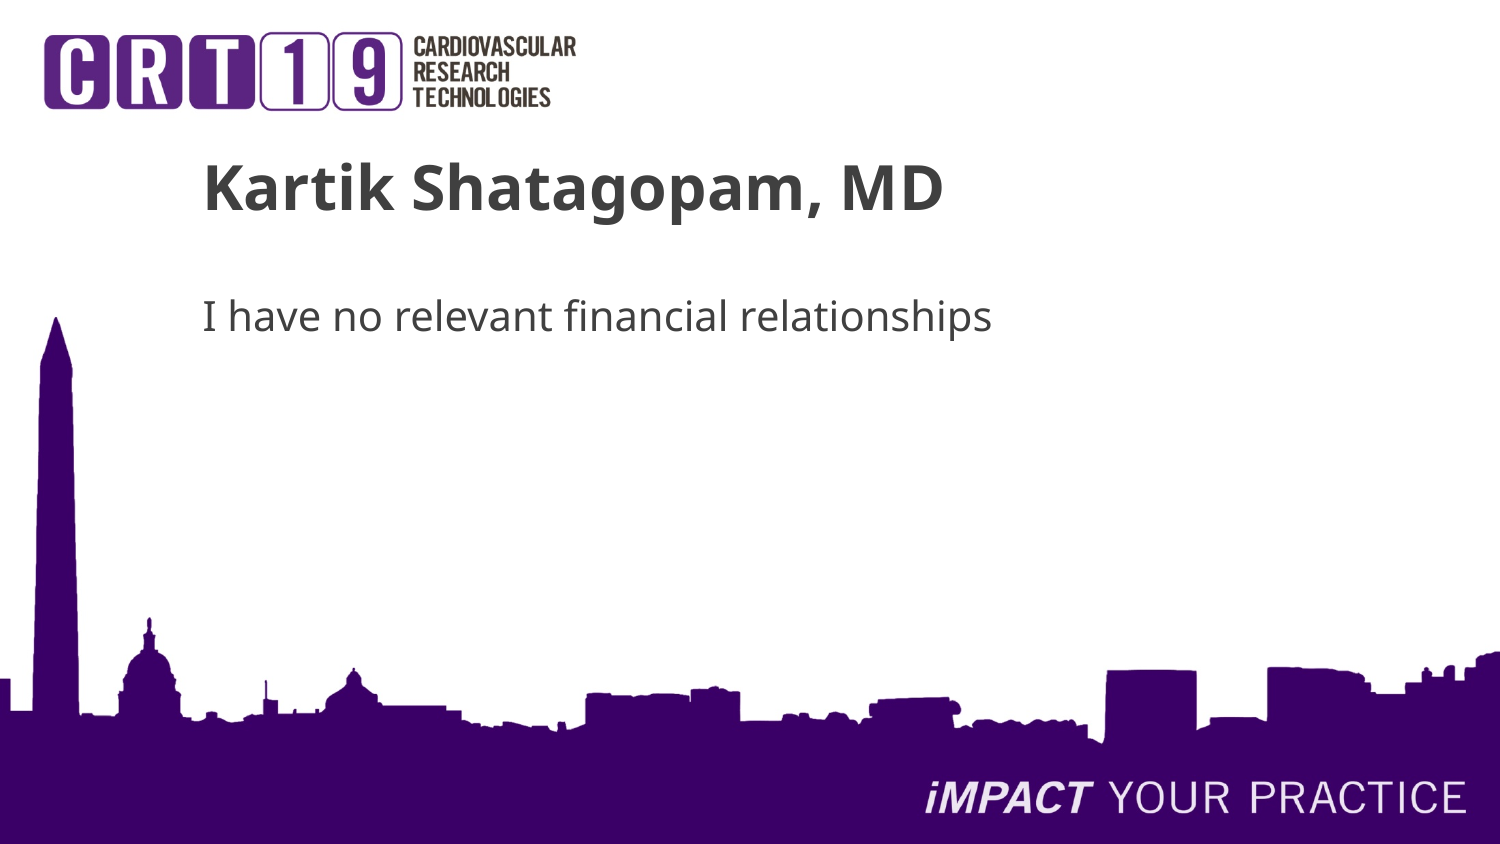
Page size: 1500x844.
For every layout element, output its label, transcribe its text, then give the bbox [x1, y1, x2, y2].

list Kartik Shatagopam, MD I have no relevant financial relationships [187, 140, 1375, 657]
picture [0, 0, 1500, 844]
